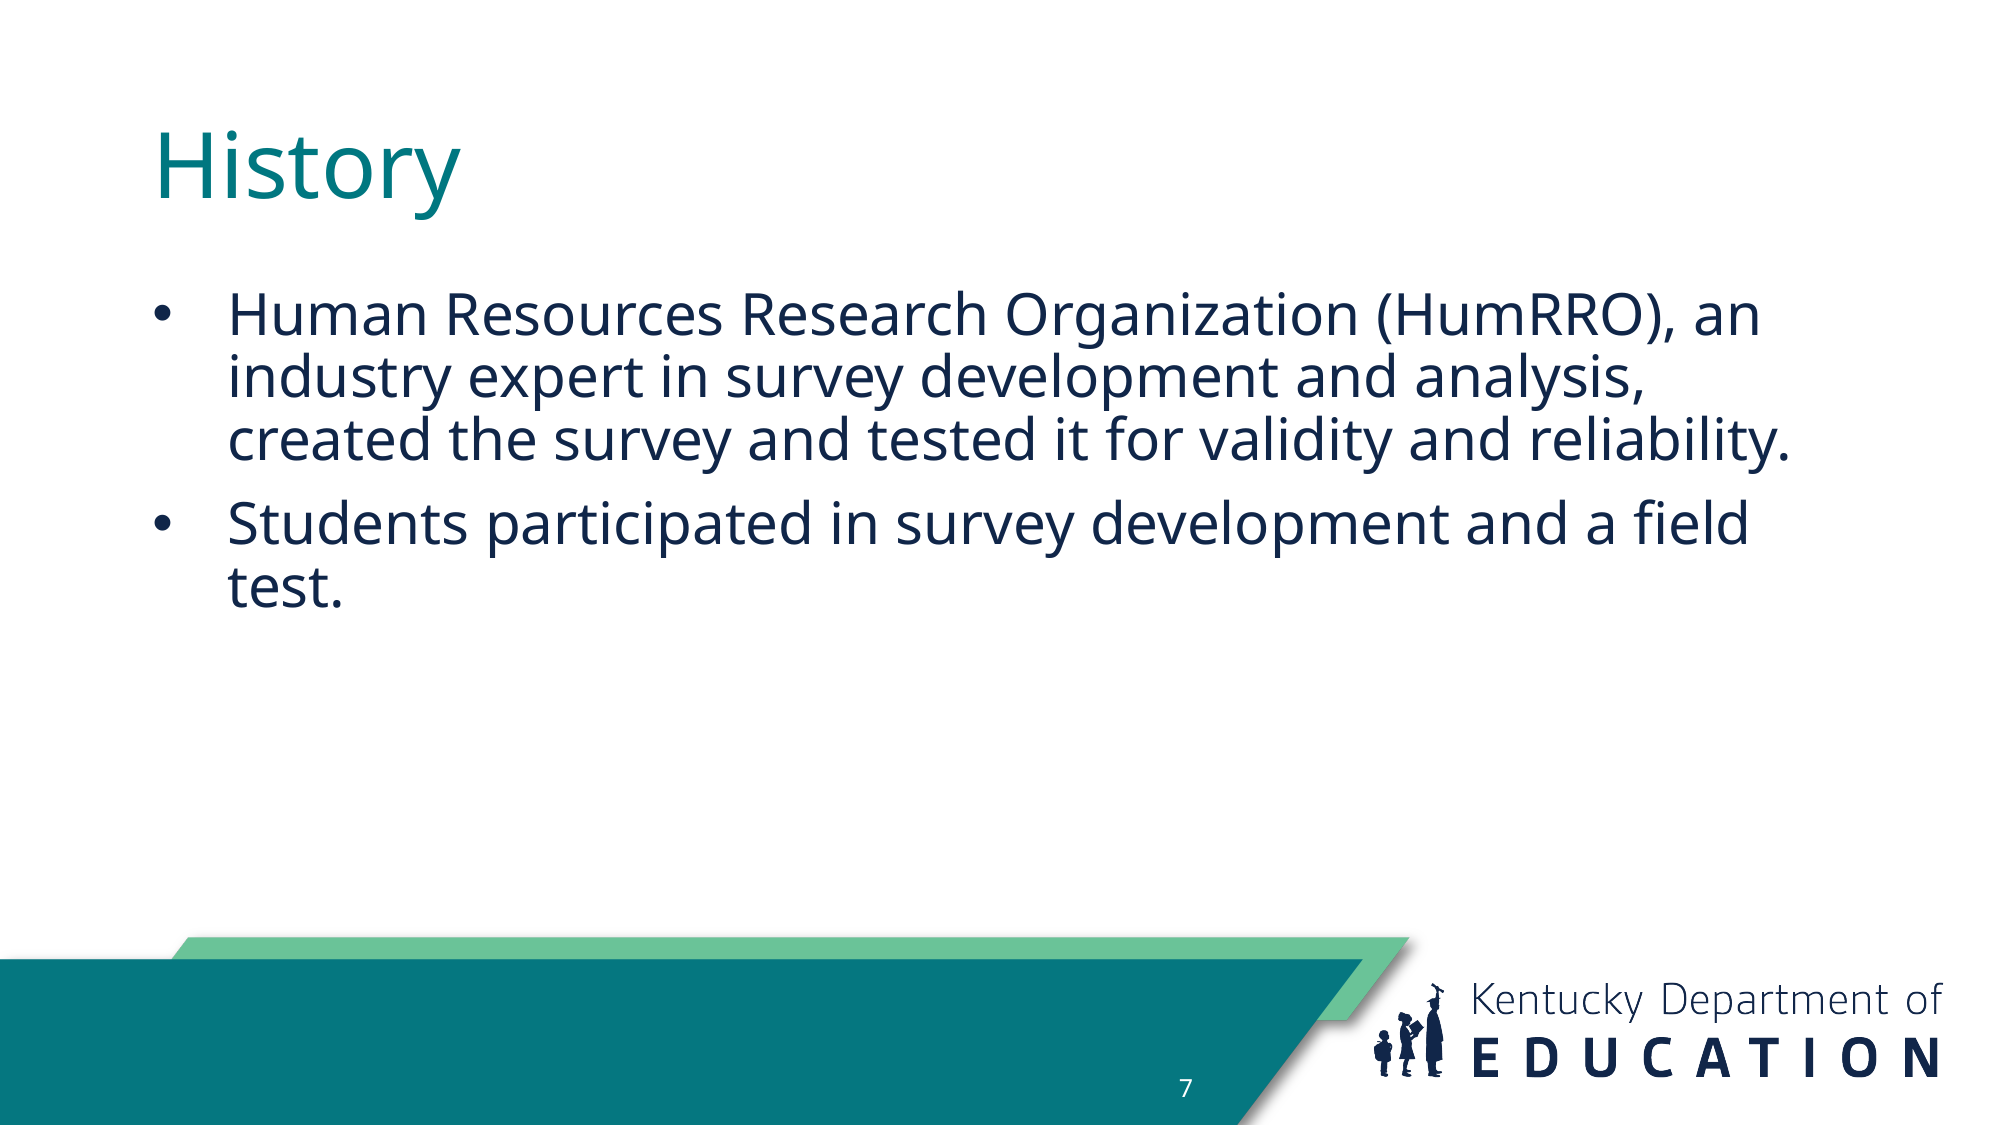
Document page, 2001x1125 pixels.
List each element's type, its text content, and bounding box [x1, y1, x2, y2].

list Human Resources Research Organization (HumRRO), an industry expert in survey development and analysis, created the survey and tested it for validity and reliability. Students participated in survey development and a field test. [137, 277, 1863, 809]
picture [0, 0, 2001, 1125]
title History [137, 59, 1863, 277]
